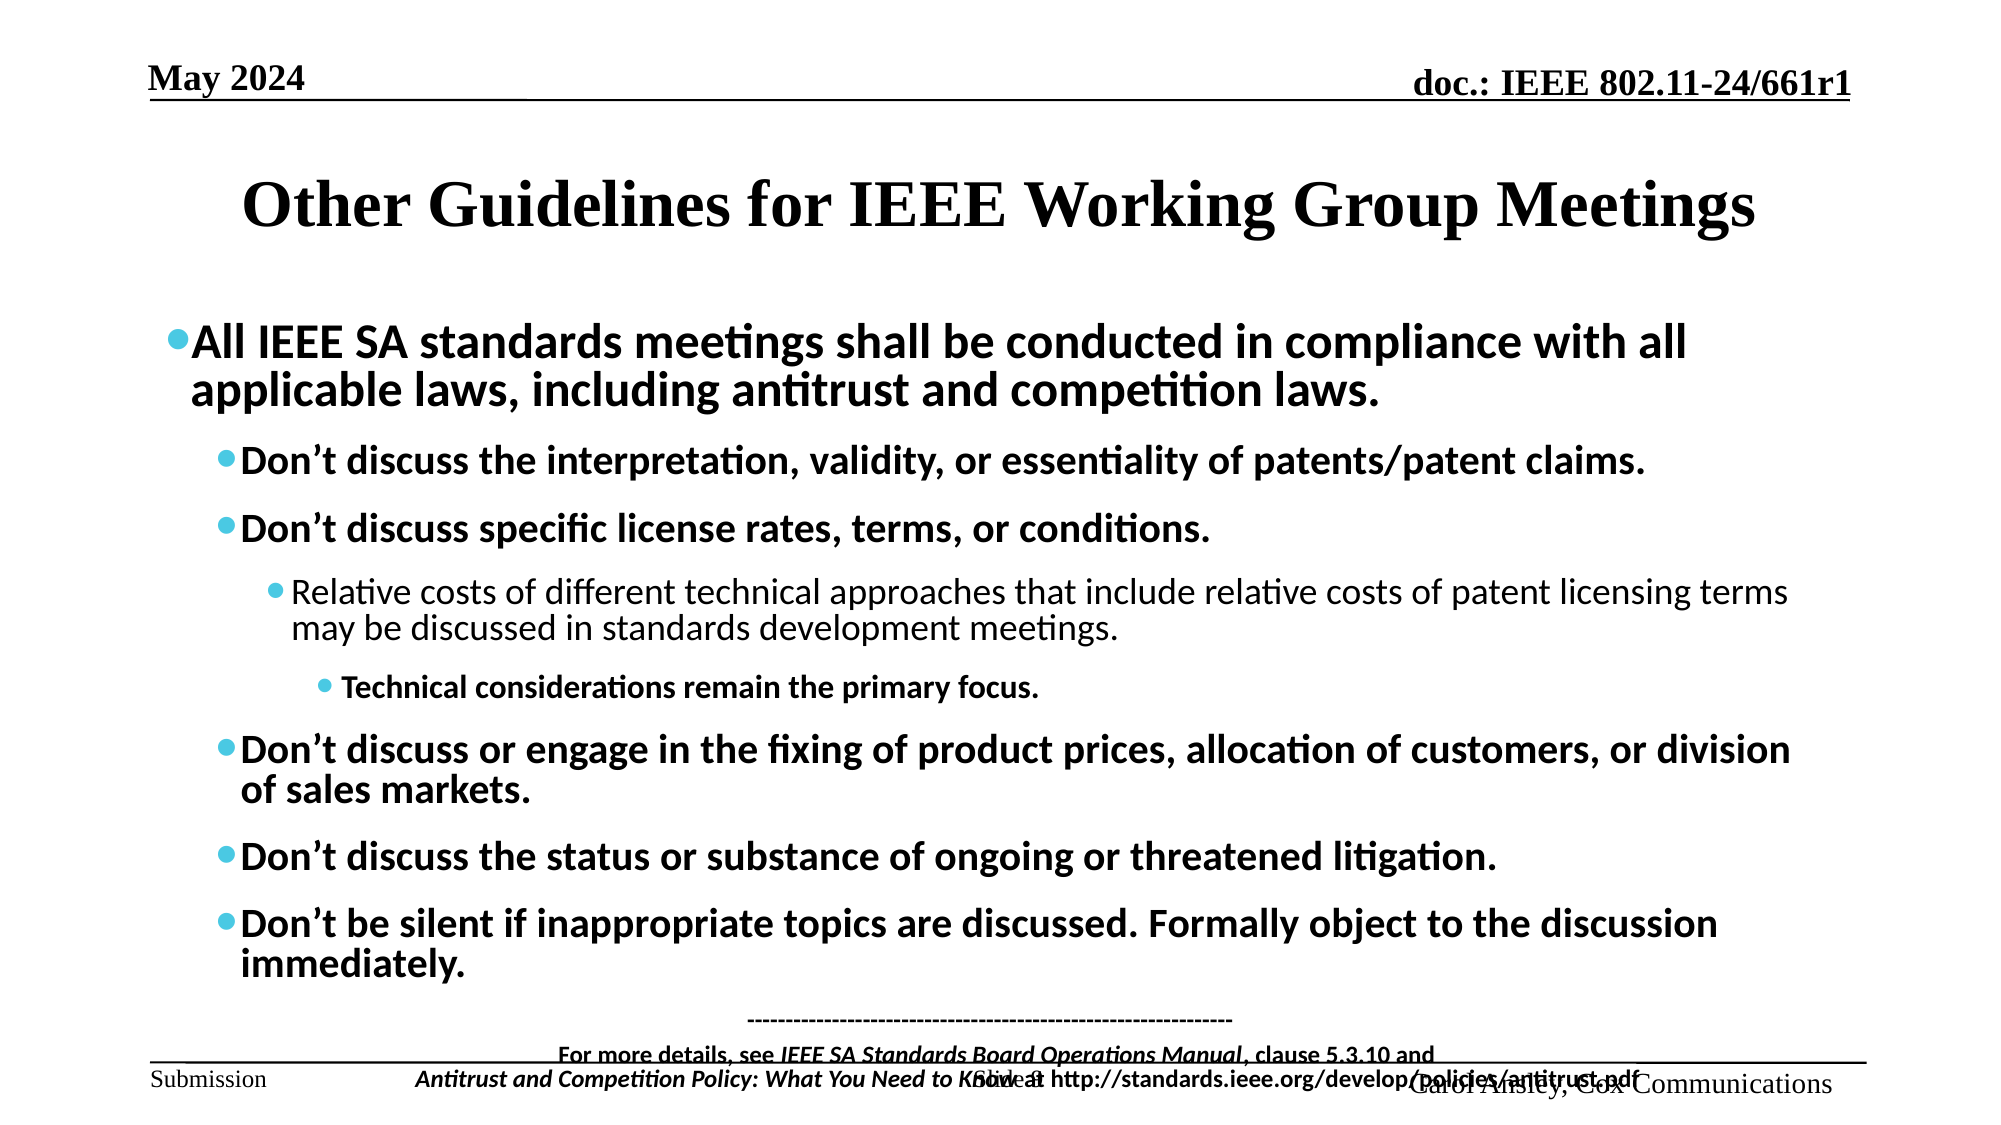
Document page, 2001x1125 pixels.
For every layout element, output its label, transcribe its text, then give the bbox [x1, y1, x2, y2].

list All IEEE SA standards meetings shall be conducted in compliance with all applicable laws, including antitrust and competition laws. Don’t discuss the interpretation, validity, or essentiality of patents/patent claims. Don’t discuss specific license rates, terms, or conditions. Relative costs of different technical approaches that include relative costs of patent licensing terms may be discussed in standards development meetings. Technical considerations remain the primary focus. Don’t discuss or engage in the fixing of product prices, allocation of customers, or division of sales markets. Don’t discuss the status or substance of ongoing or threatened litigation. Don’t be silent if inappropriate topics are discussed. Formally object to the discussion immediately. --------------------------------------------------------------- For more details, see IEEE SA Standards Board Operations Manual, clause 5.3.10 and Antitrust and Competition Policy: What You Need to Know at http://standards.ieee.org/develop/policies/antitrust.pdf [149, 312, 1850, 1000]
slide_number Slide 9 [950, 1061, 1067, 1123]
title Other Guidelines for IEEE Working Group Meetings [149, 112, 1850, 288]
